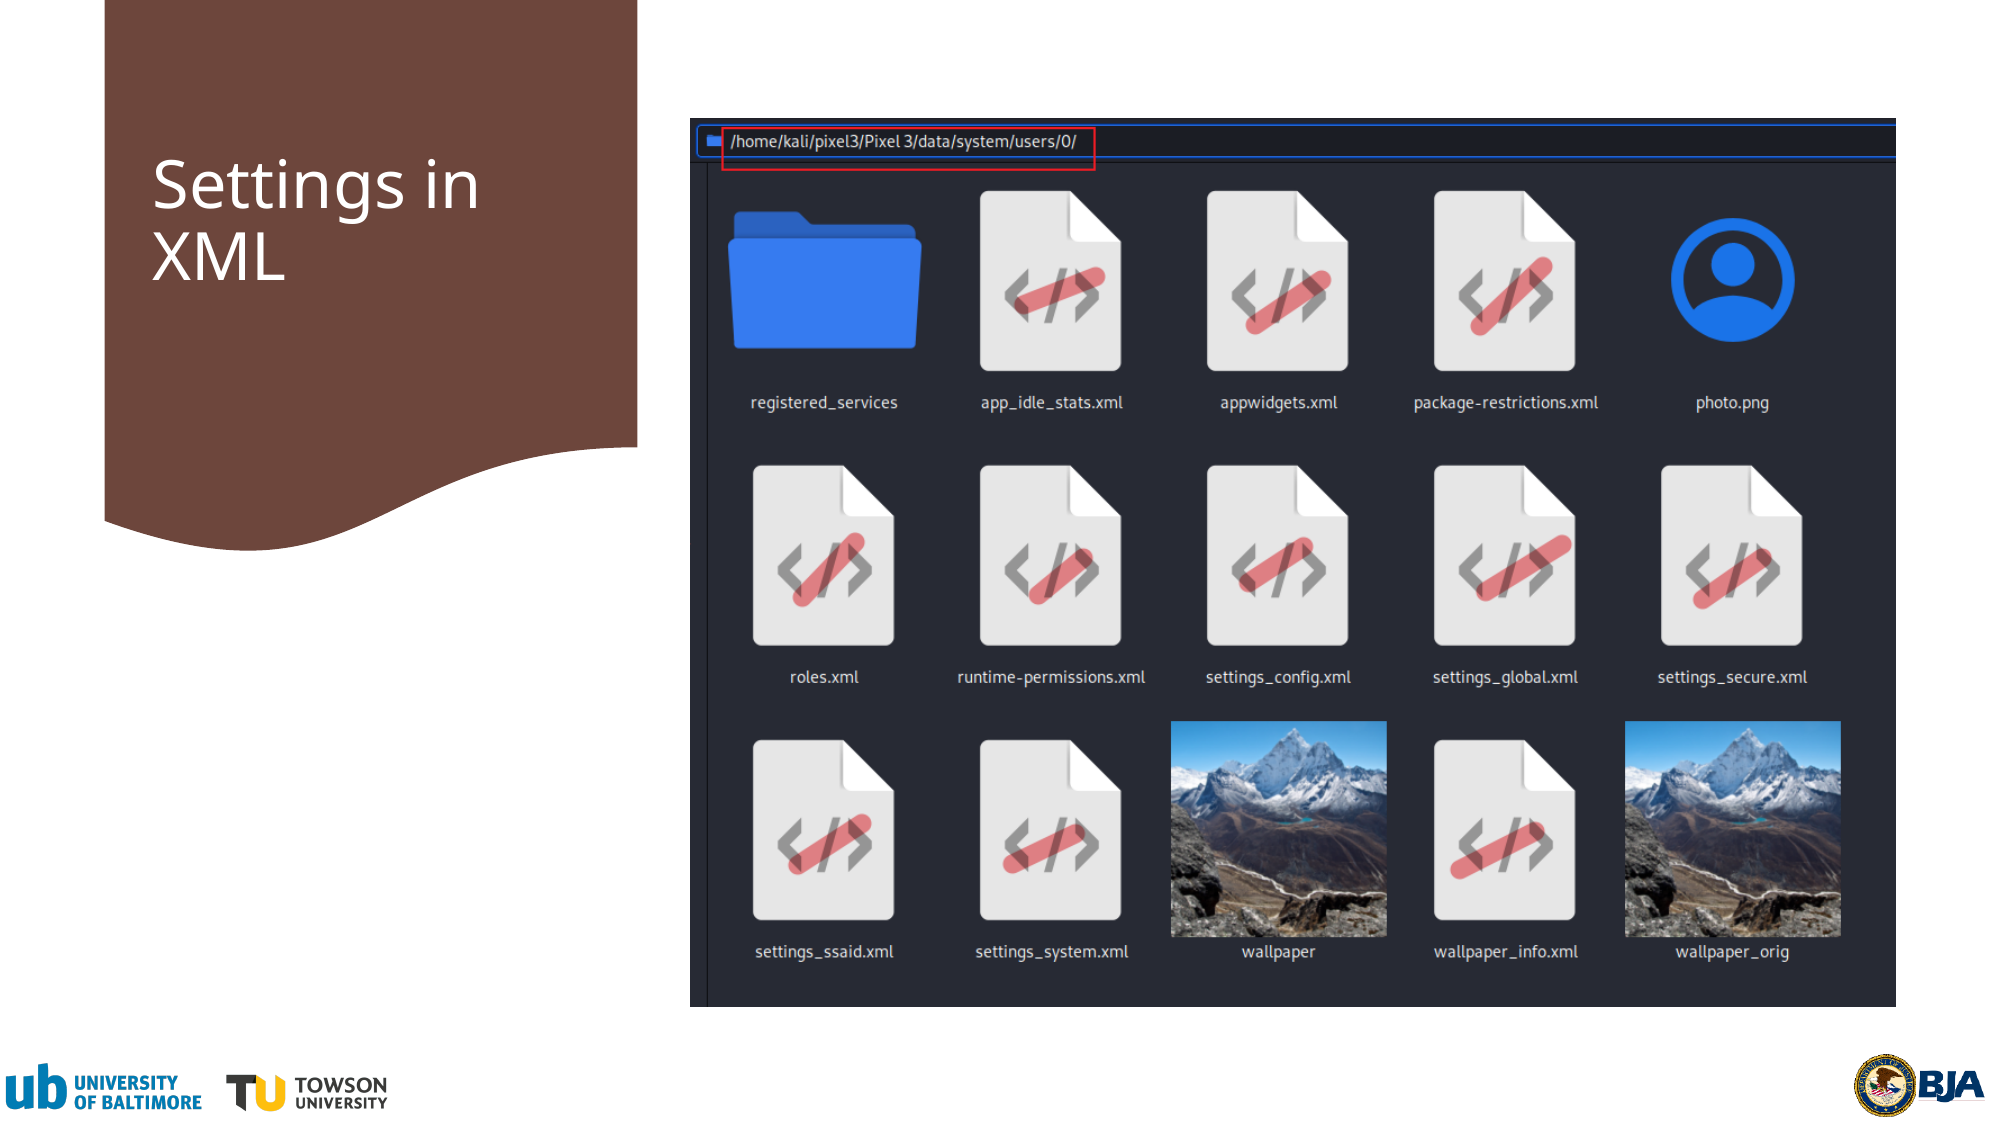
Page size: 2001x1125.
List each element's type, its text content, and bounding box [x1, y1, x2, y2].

picture [690, 118, 1896, 1007]
picture [1854, 1054, 1986, 1117]
title Settings in XML [137, 28, 604, 417]
picture [0, 1031, 407, 1125]
text_box [103, 0, 639, 552]
